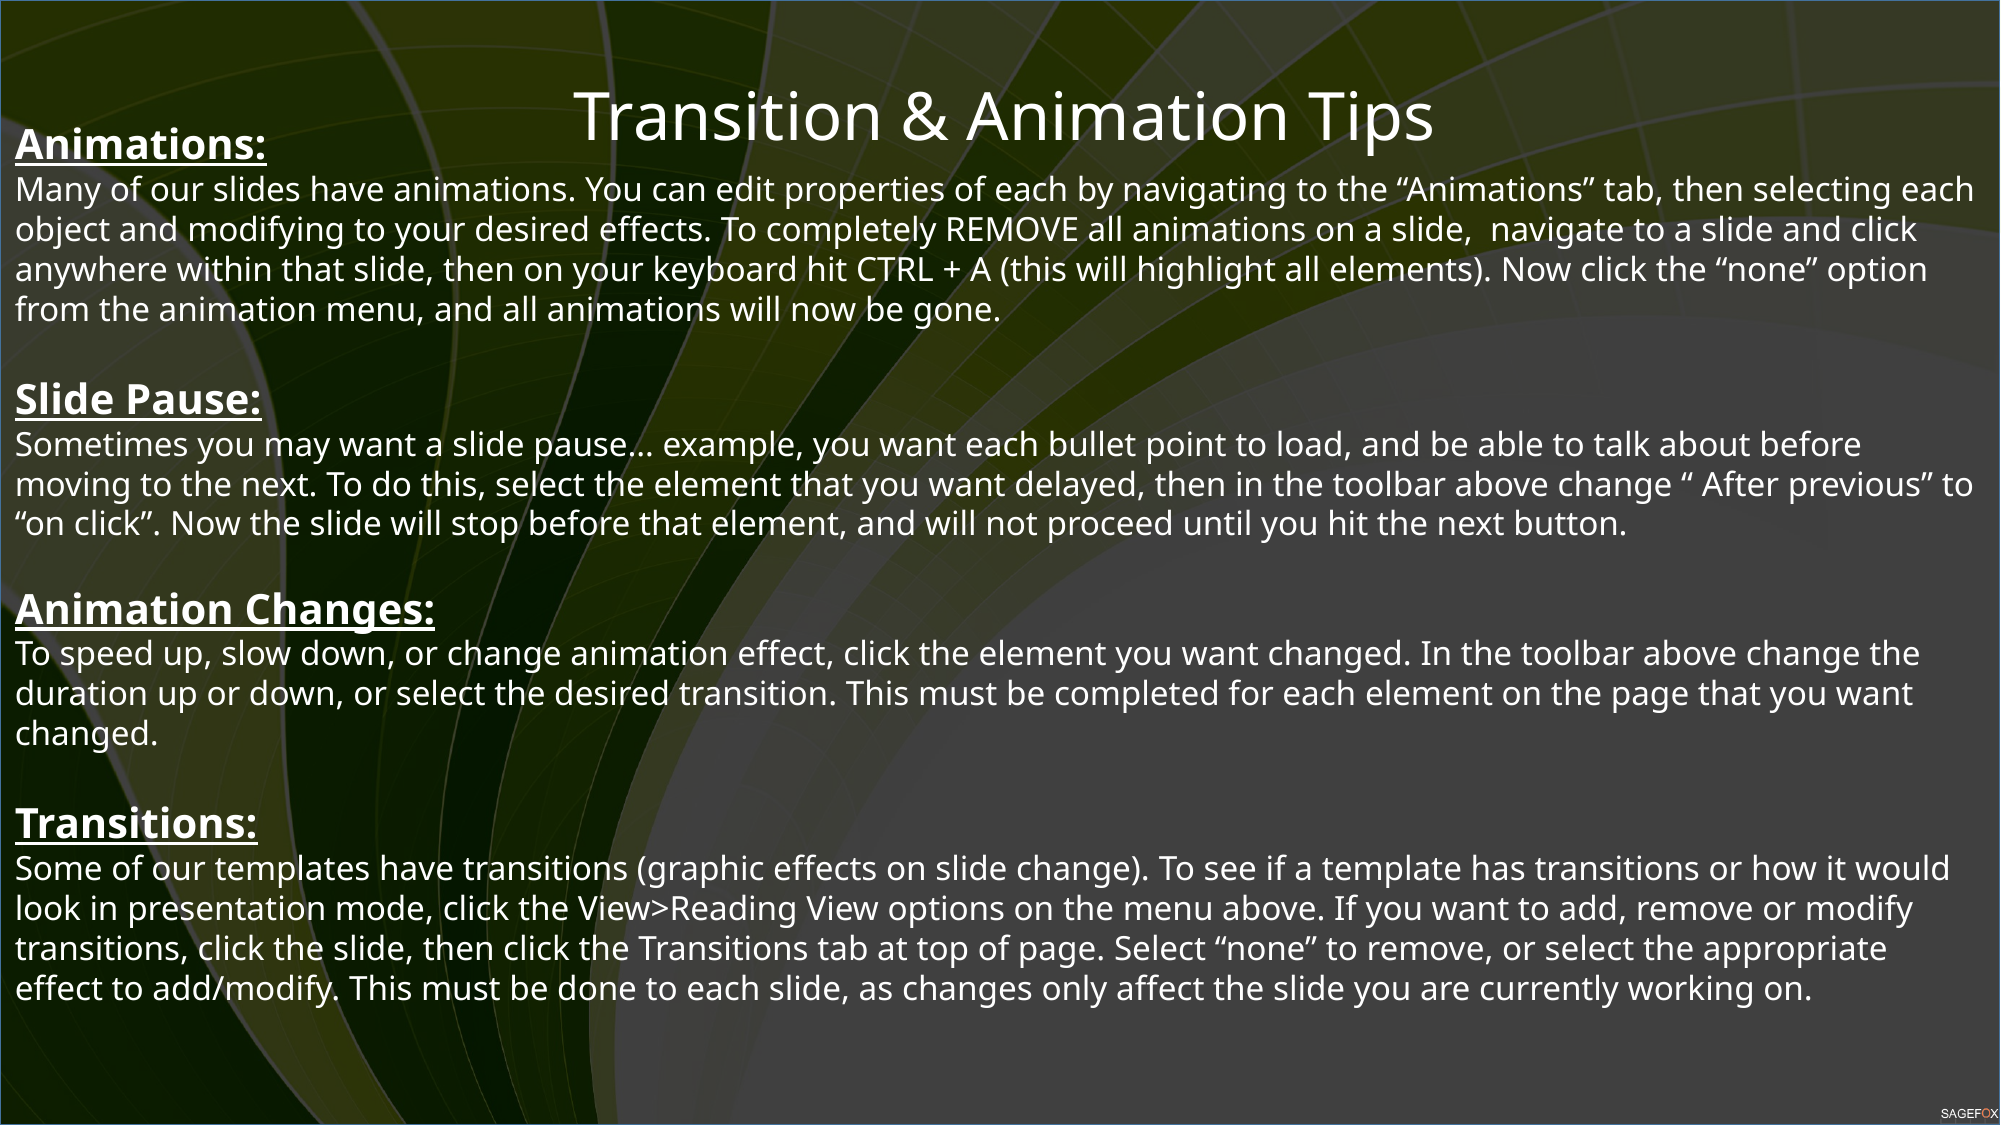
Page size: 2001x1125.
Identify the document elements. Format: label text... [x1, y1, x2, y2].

title Transition & Animation Tips [477, 59, 1532, 177]
text_box Animations: Many of our slides have animations. You can edit properties of each by navigating to the “Animations” tab, then selecting each object and modifying to your desired effects. To completely REMOVE all animations on a slide, navigate to a slide and click anywhere within that slide, then on your keyboard hit CTRL + A (this will highlight all elements). Now click the “none” option from the animation menu, and all animations will now be gone. Slide Pause: Sometimes you may want a slide pause… example, you want each bullet point to load, and be able to talk about before moving to the next. To do this, select the element that you want delayed, then in the toolbar above change “ After previous” to “on click”. Now the slide will stop before that element, and will not proceed until you hit the next button. Animation Changes: To speed up, slow down, or change animation effect, click the element you want changed. In the toolbar above change the duration up or down, or select the desired transition. This must be completed for each element on the page that you want changed. Transitions: Some of our templates have transitions (graphic effects on slide change). To see if a template has transitions or how it would look in presentation mode, click the View>Reading View options on the menu above. If you want to add, remove or modify transitions, click the slide, then click the Transitions tab at top of page. Select “none” to remove, or select the appropriate effect to add/modify. This must be done to each slide, as changes only affect the slide you are currently working on. [0, 0, 2000, 1125]
